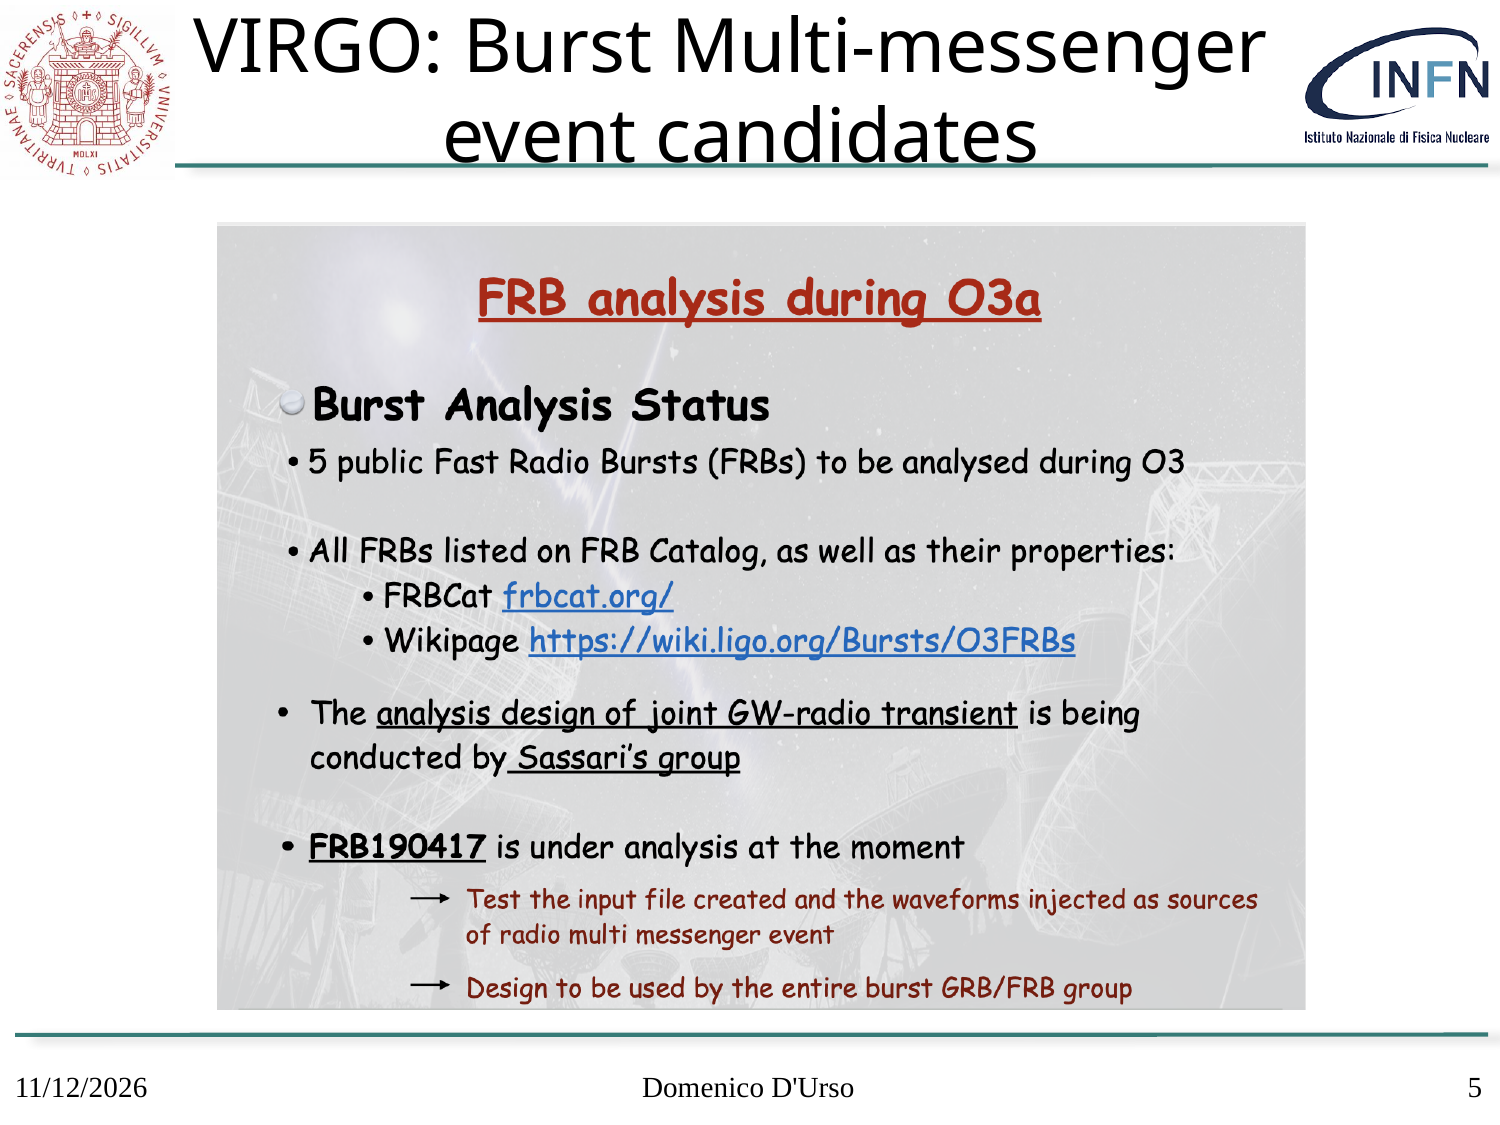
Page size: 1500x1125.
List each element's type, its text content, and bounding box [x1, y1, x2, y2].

title VIRGO: Burst Multi-messenger event candidates [173, 10, 1309, 165]
picture [0, 5, 175, 180]
slide_number 5 [1207, 1034, 1498, 1112]
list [217, 222, 1306, 1010]
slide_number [0, 1034, 289, 1112]
picture [1309, 15, 1500, 155]
footer Domenico D'Urso [289, 1034, 1207, 1112]
